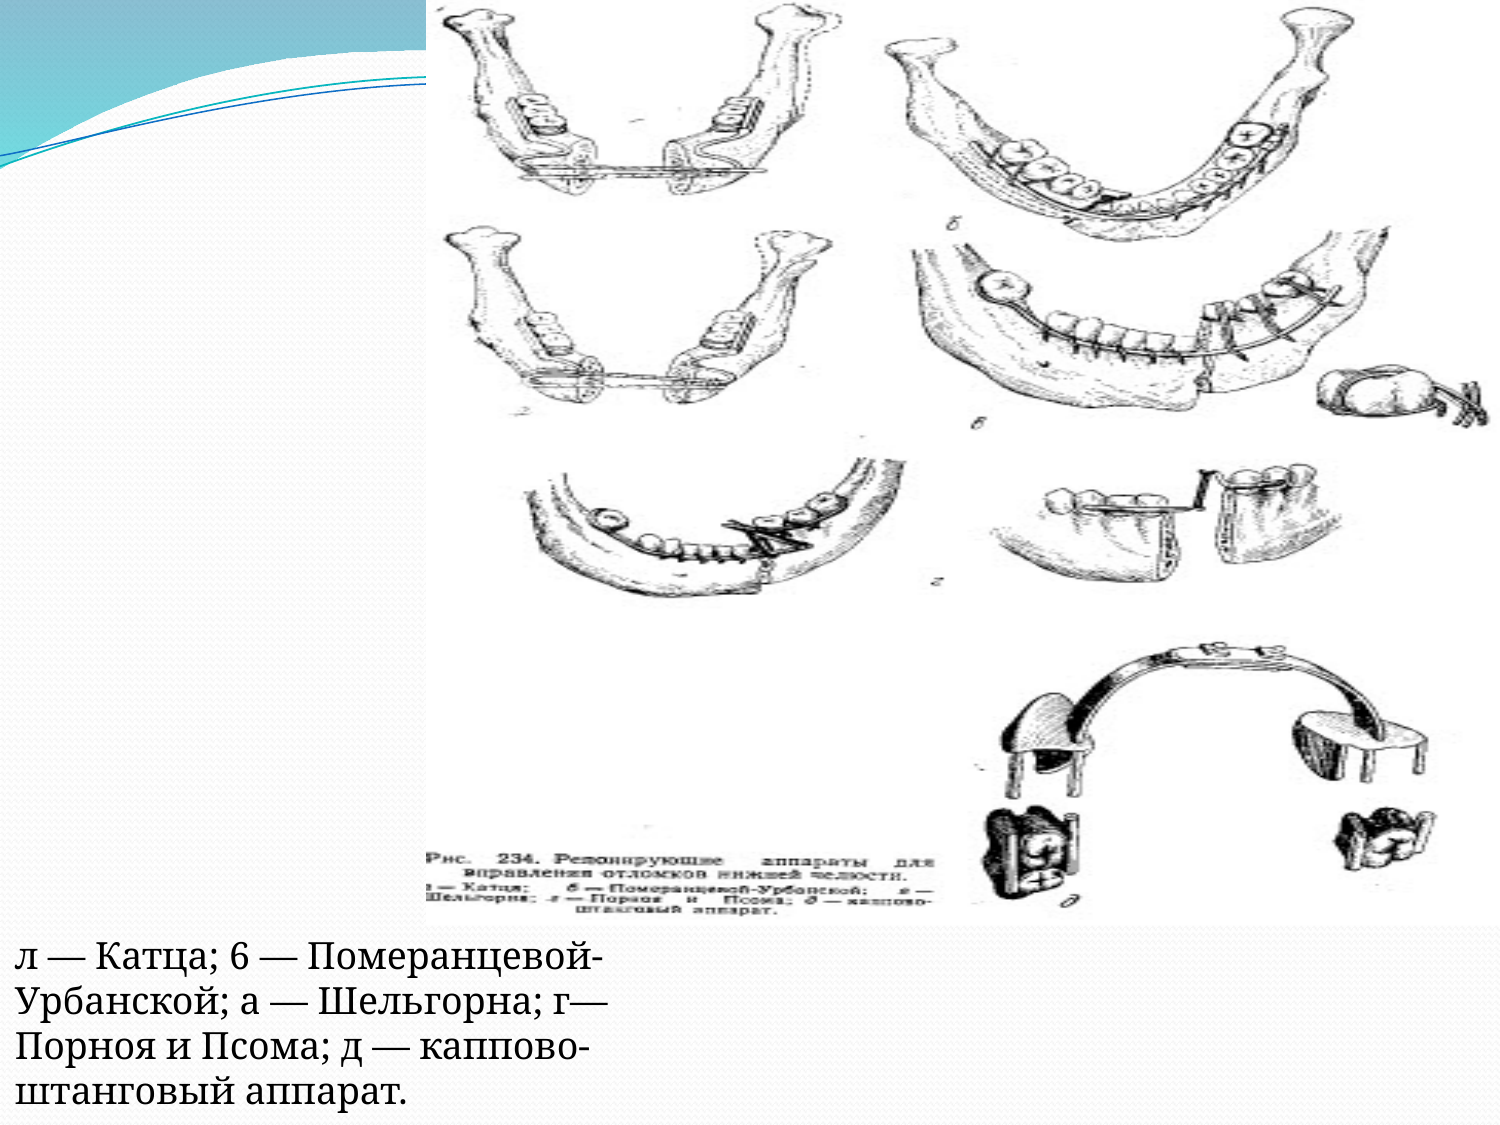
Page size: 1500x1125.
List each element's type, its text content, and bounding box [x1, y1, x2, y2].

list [425, 0, 1500, 926]
text_box л — Катца; 6 — Померанцевой-Урбанской; а — Шельгорна; г—Порноя и Псома; д — каппово- штанговый аппарат. [0, 924, 750, 1125]
